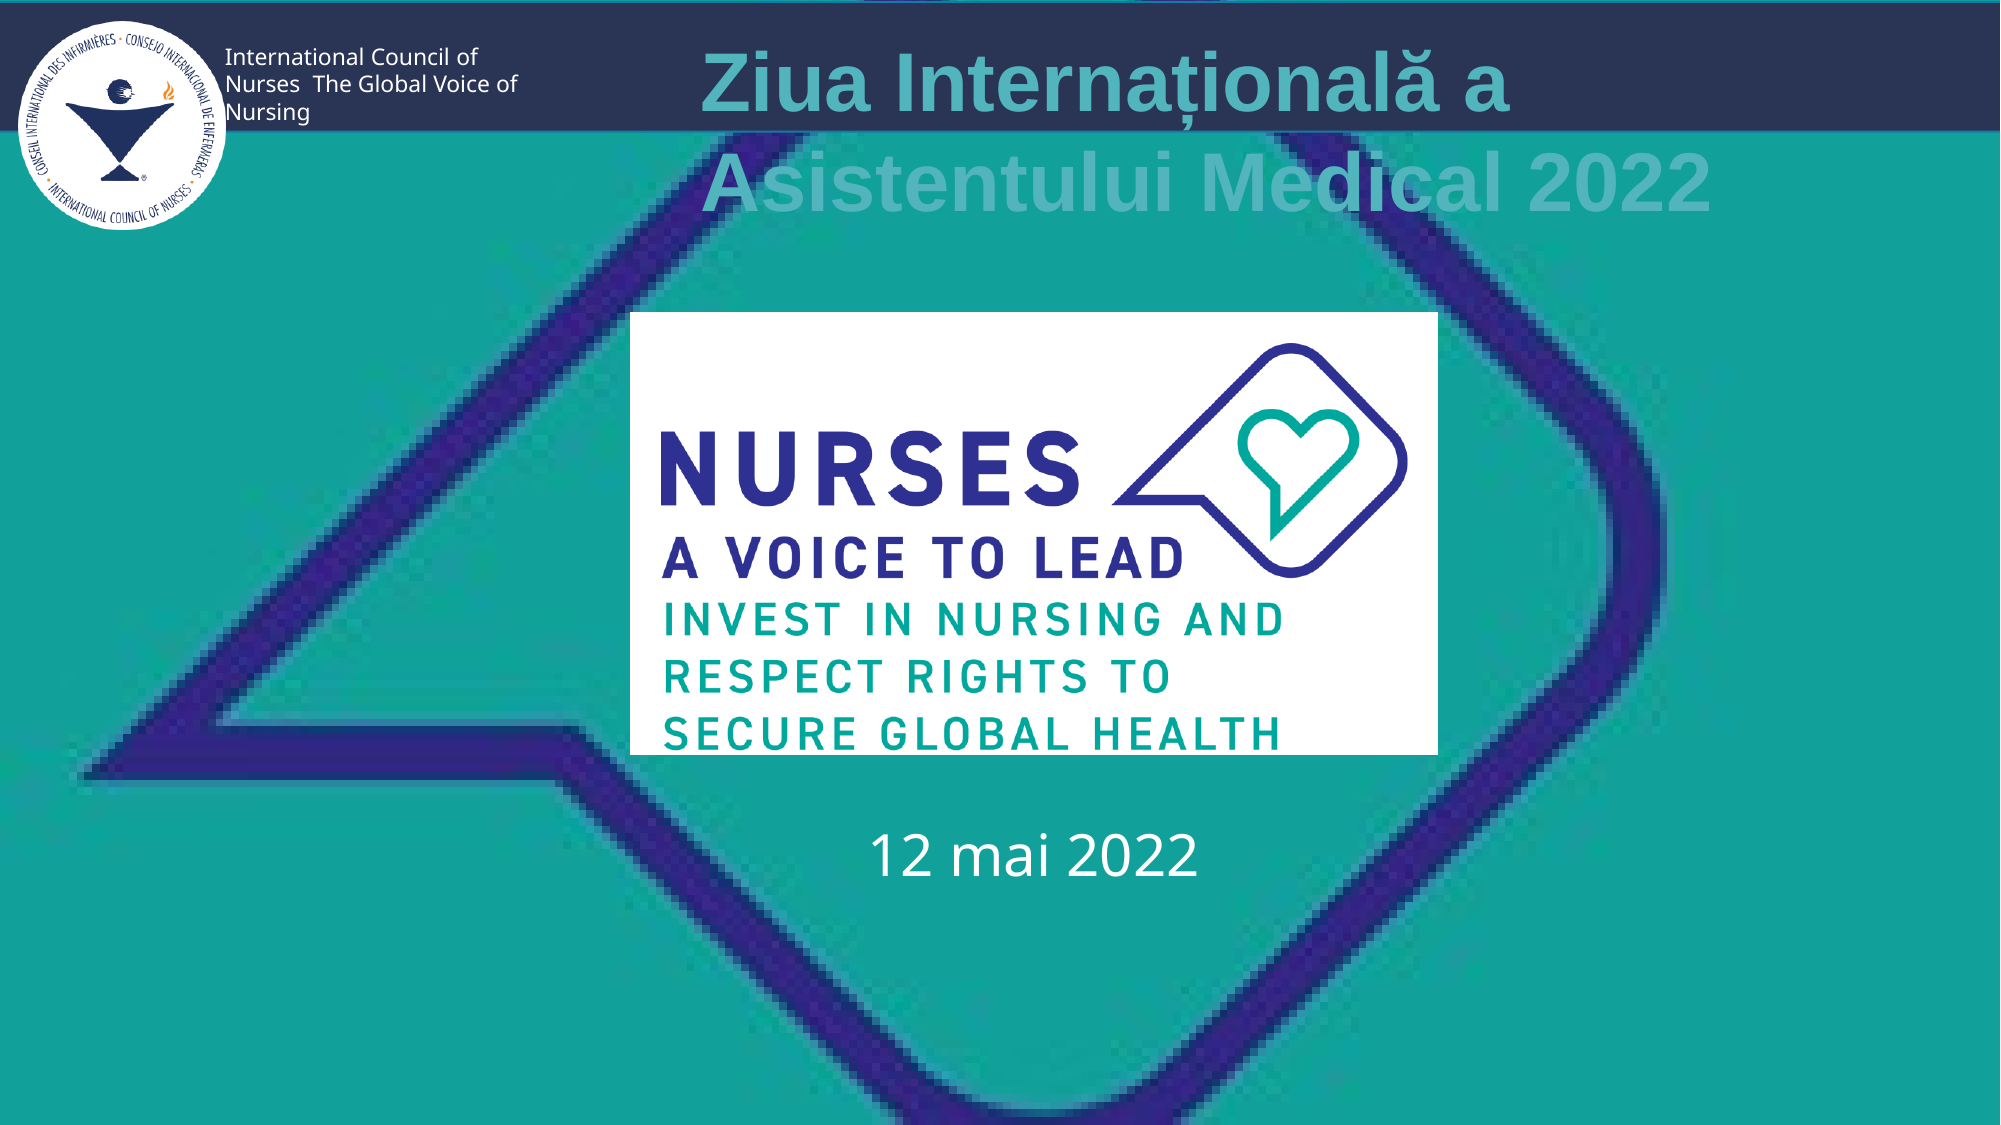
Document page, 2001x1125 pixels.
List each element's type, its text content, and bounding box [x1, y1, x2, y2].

picture [0, 133, 2000, 1125]
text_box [18, 21, 1438, 755]
title Ziua Internațională a Asistentului Medical 2022 [1442, 26, 1917, 229]
text_box 12 mai 2022 [865, 816, 1208, 889]
